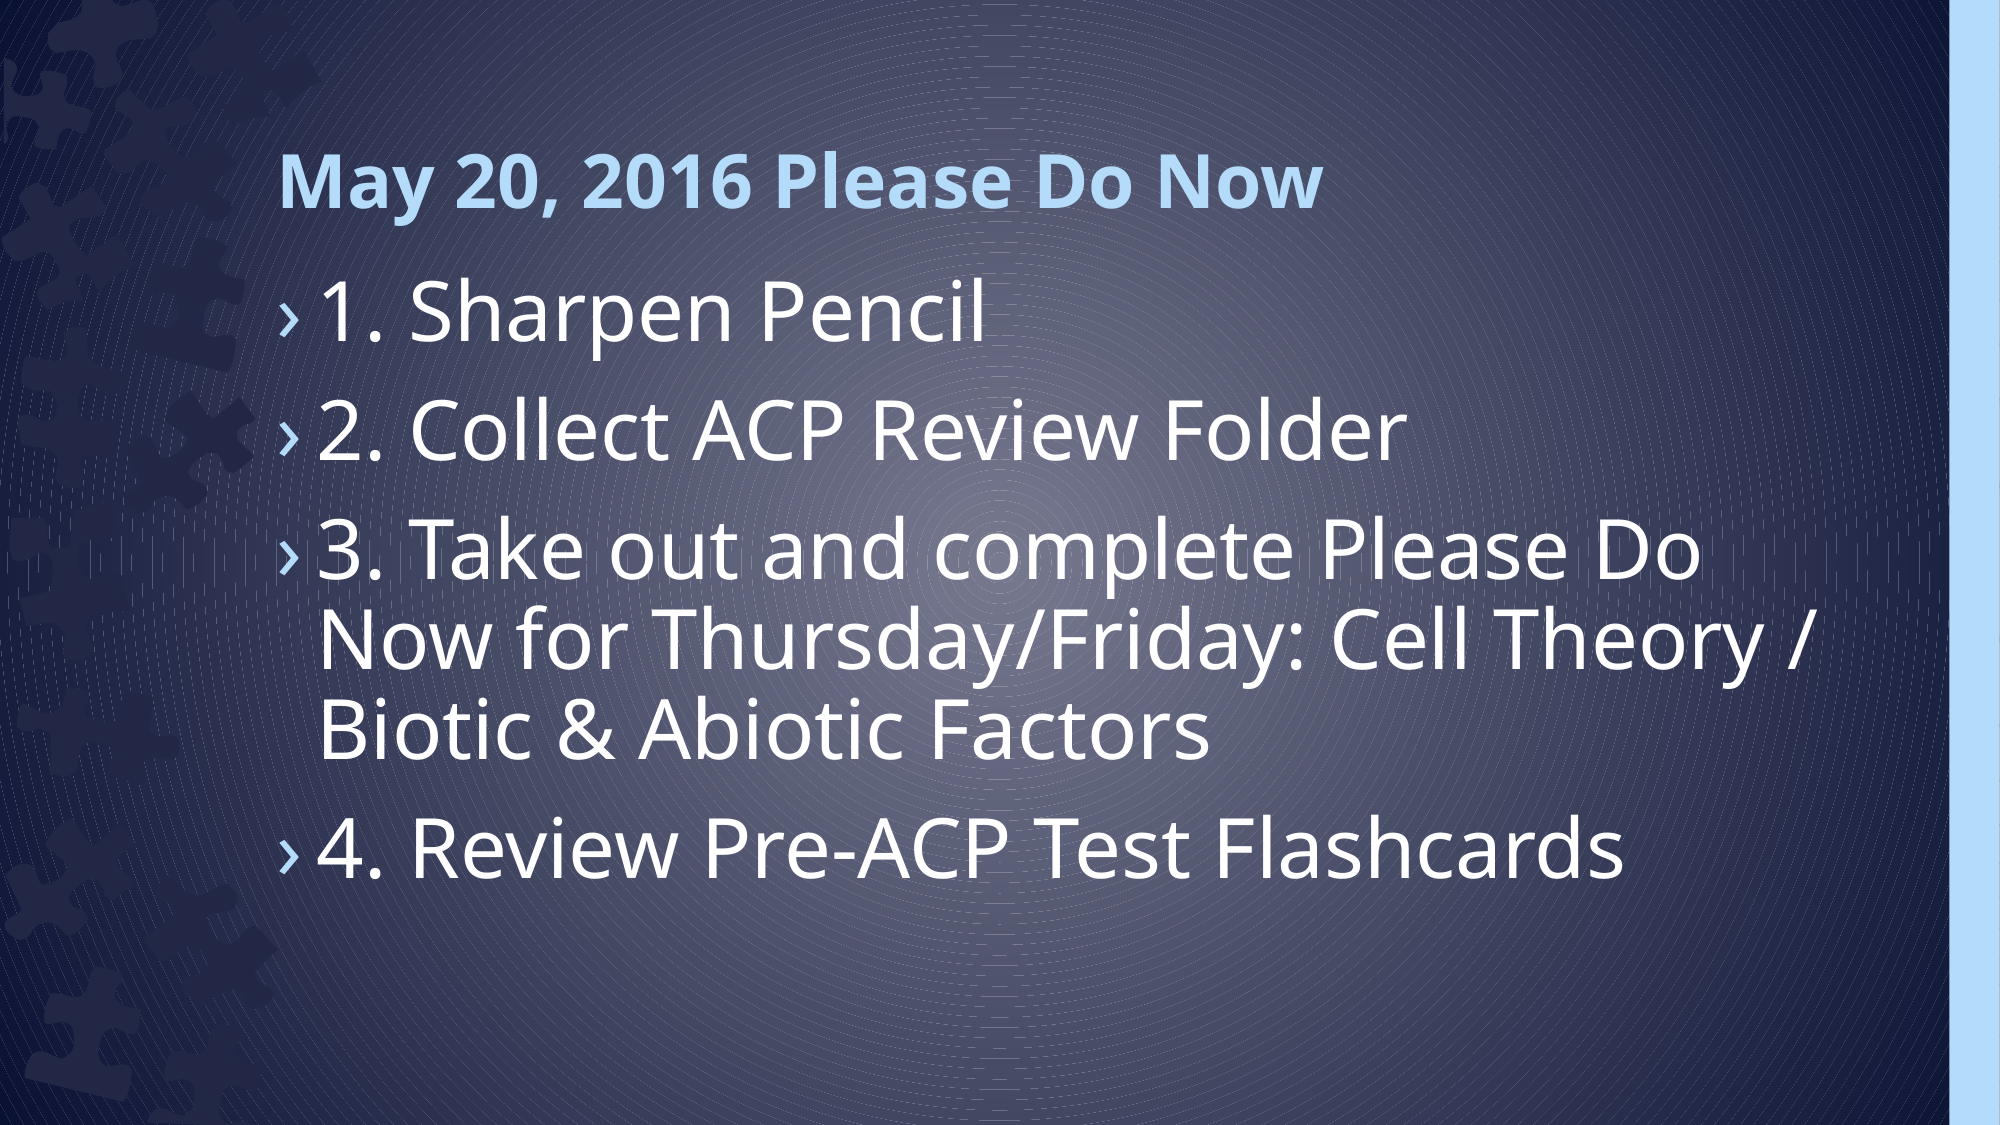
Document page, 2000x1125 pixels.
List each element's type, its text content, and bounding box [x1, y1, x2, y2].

title May 20, 2016 Please Do Now [261, 29, 1867, 233]
list 1. Sharpen Pencil 2. Collect ACP Review Folder 3. Take out and complete Please Do Now for Thursday/Friday: Cell Theory / Biotic & Abiotic Factors 4. Review Pre-ACP Test Flashcards [261, 262, 1867, 1013]
